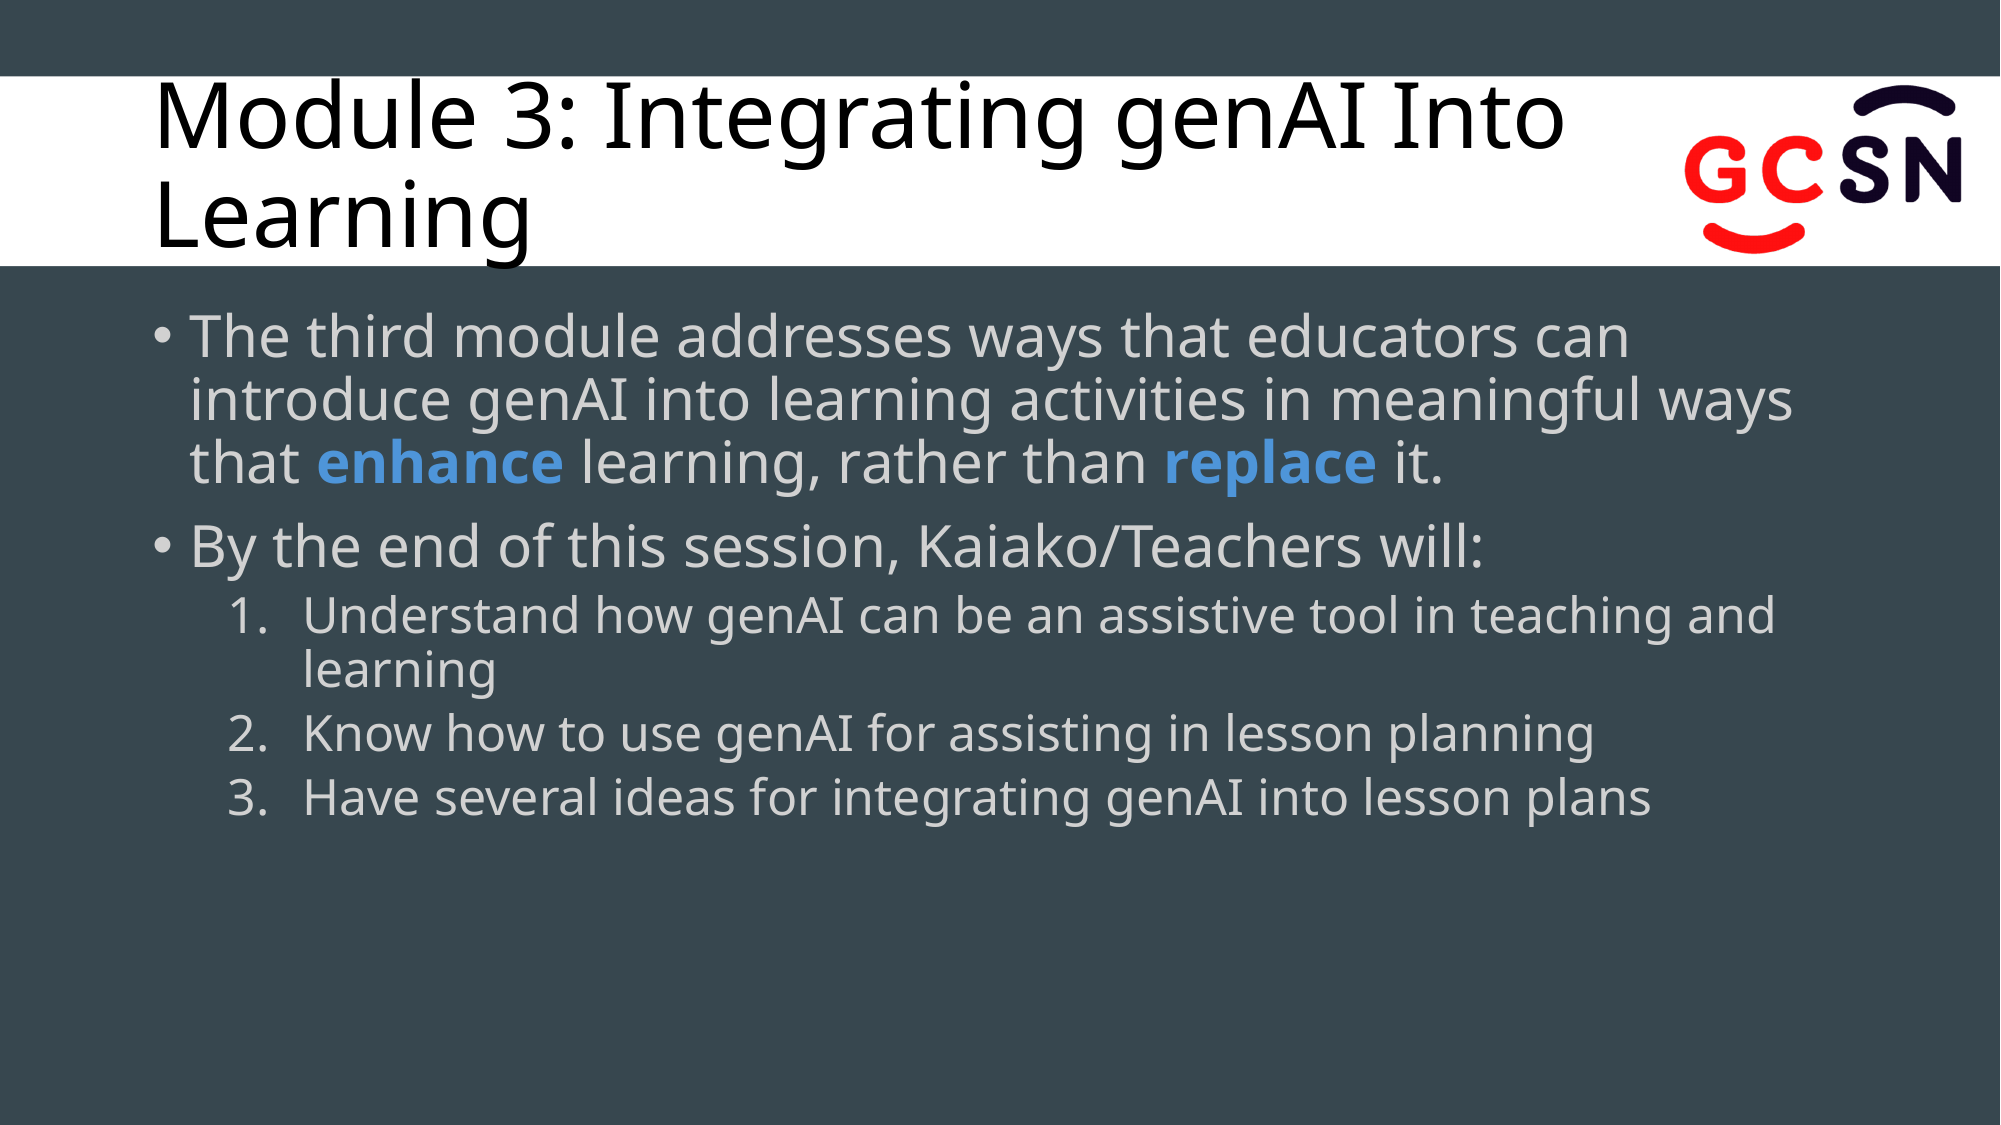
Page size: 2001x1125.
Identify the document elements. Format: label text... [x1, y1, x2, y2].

text_box [0, 75, 137, 268]
picture [1644, 60, 2000, 278]
list The third module addresses ways that educators can introduce genAI into learning activities in meaningful ways that enhance learning, rather than replace it. By the end of this session, Kaiako/Teachers will: Understand how genAI can be an assistive tool in teaching and learning Know how to use genAI for assisting in lesson planning Have several ideas for integrating genAI into lesson plans [137, 299, 1863, 1014]
title Module 3: Integrating genAI Into Learning [137, 59, 1675, 278]
